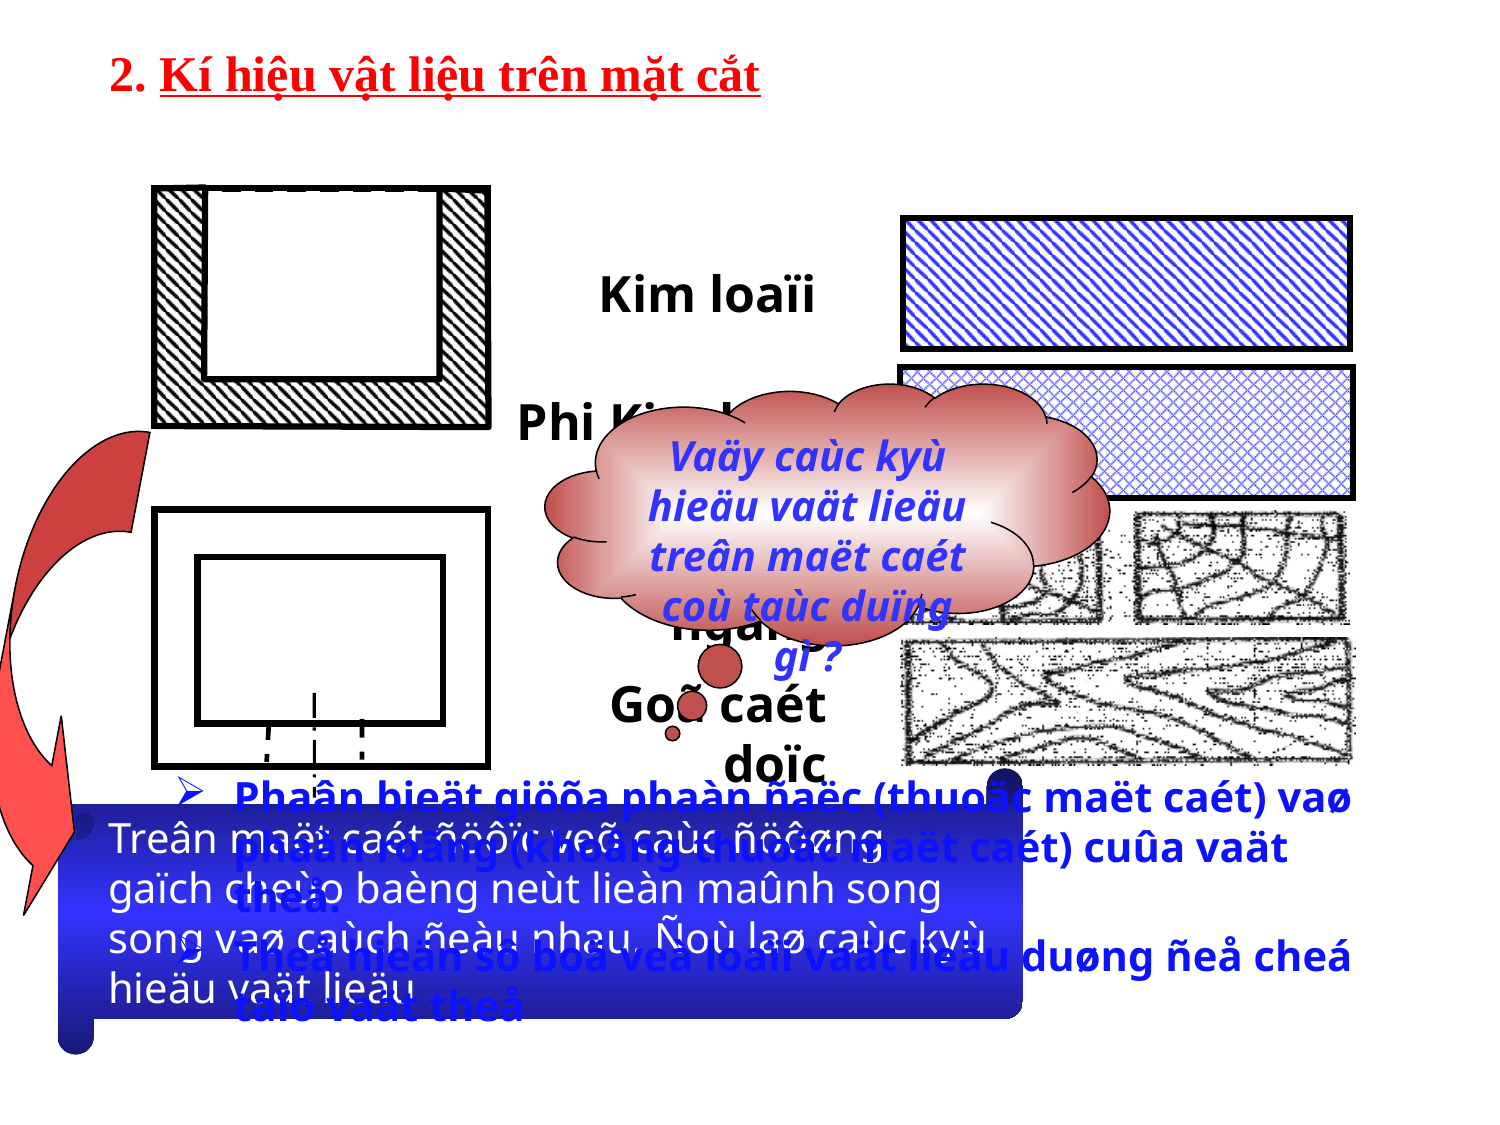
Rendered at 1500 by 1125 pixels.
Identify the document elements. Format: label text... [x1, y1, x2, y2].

text_box Phaân bieät giöõa phaàn ñaëc (thuoäc maët caét) vaø phaàn roãng (khoâng thuoäc maët caét) cuûa vaät theå. Theå hieän sô boä veà loaïi vaät lieäu duøng ñeå cheá taïo vaät theå [159, 763, 1403, 1037]
text_box Treân maët caét ñöôïc veõ caùc ñöôøng gaïch cheùo baèng neùt lieàn maûnh song song vaø caùch ñeàu nhau. Ñoù laø caùc kyù hieäu vaät lieäu [57, 804, 159, 1055]
text_box Vaäy caùc kyù hieäu vaät lieäu treân maët caét coù taùc duïng gì ? [544, 505, 1110, 509]
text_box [494, 366, 1354, 499]
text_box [530, 217, 1351, 350]
text_box [154, 509, 488, 767]
text_box [205, 189, 439, 379]
text_box [0, 431, 150, 916]
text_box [541, 636, 1356, 766]
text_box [510, 510, 1350, 626]
text_box 2. Kí hiệu vật liệu trên mặt cắt [94, 34, 968, 109]
text_box [154, 187, 489, 428]
